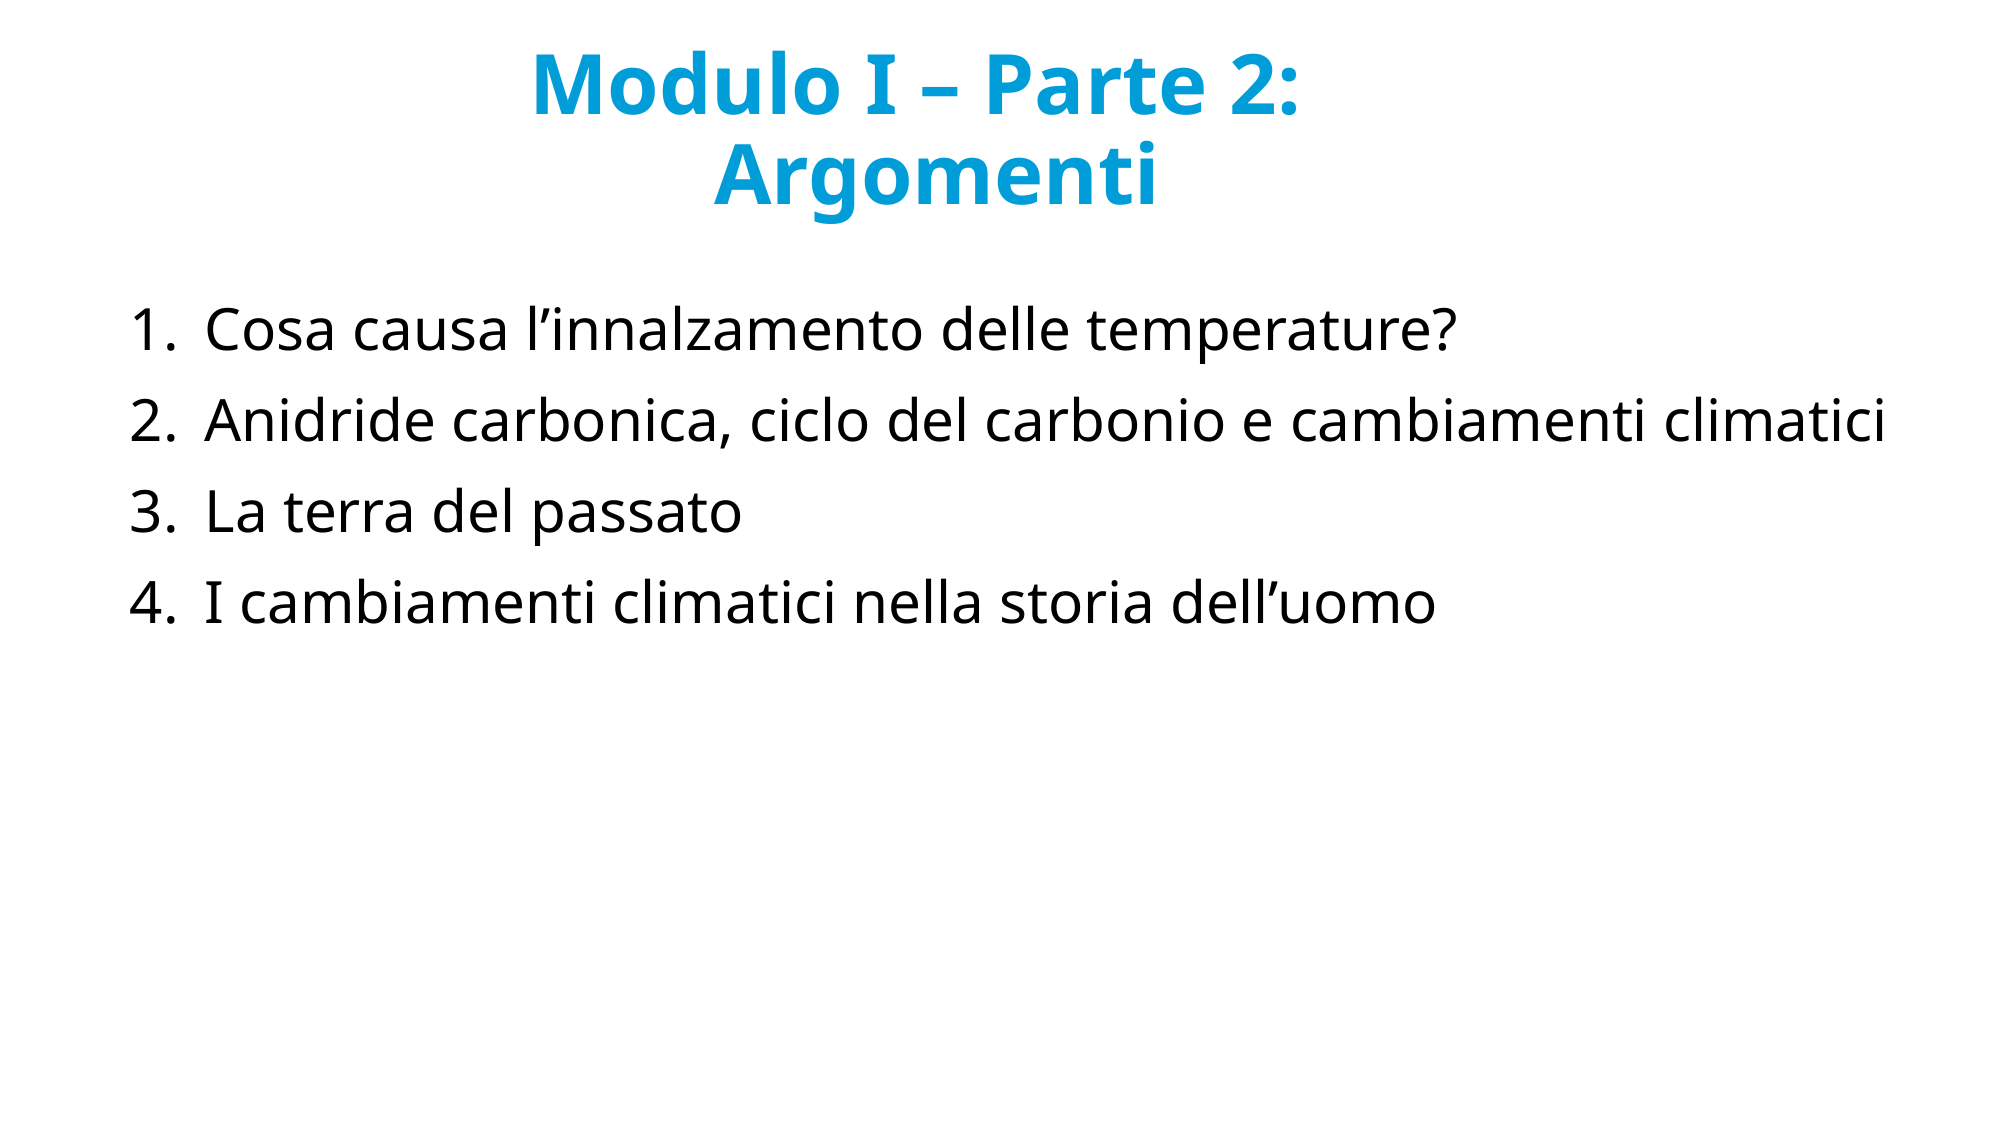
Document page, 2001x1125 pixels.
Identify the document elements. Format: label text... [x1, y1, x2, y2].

list Cosa causa l’innalzamento delle temperature? Anidride carbonica, ciclo del carbonio e cambiamenti climatici La terra del passato I cambiamenti climatici nella storia dell’uomo [114, 285, 2000, 1059]
title Modulo I – Parte 2: Argomenti [34, 23, 1841, 242]
